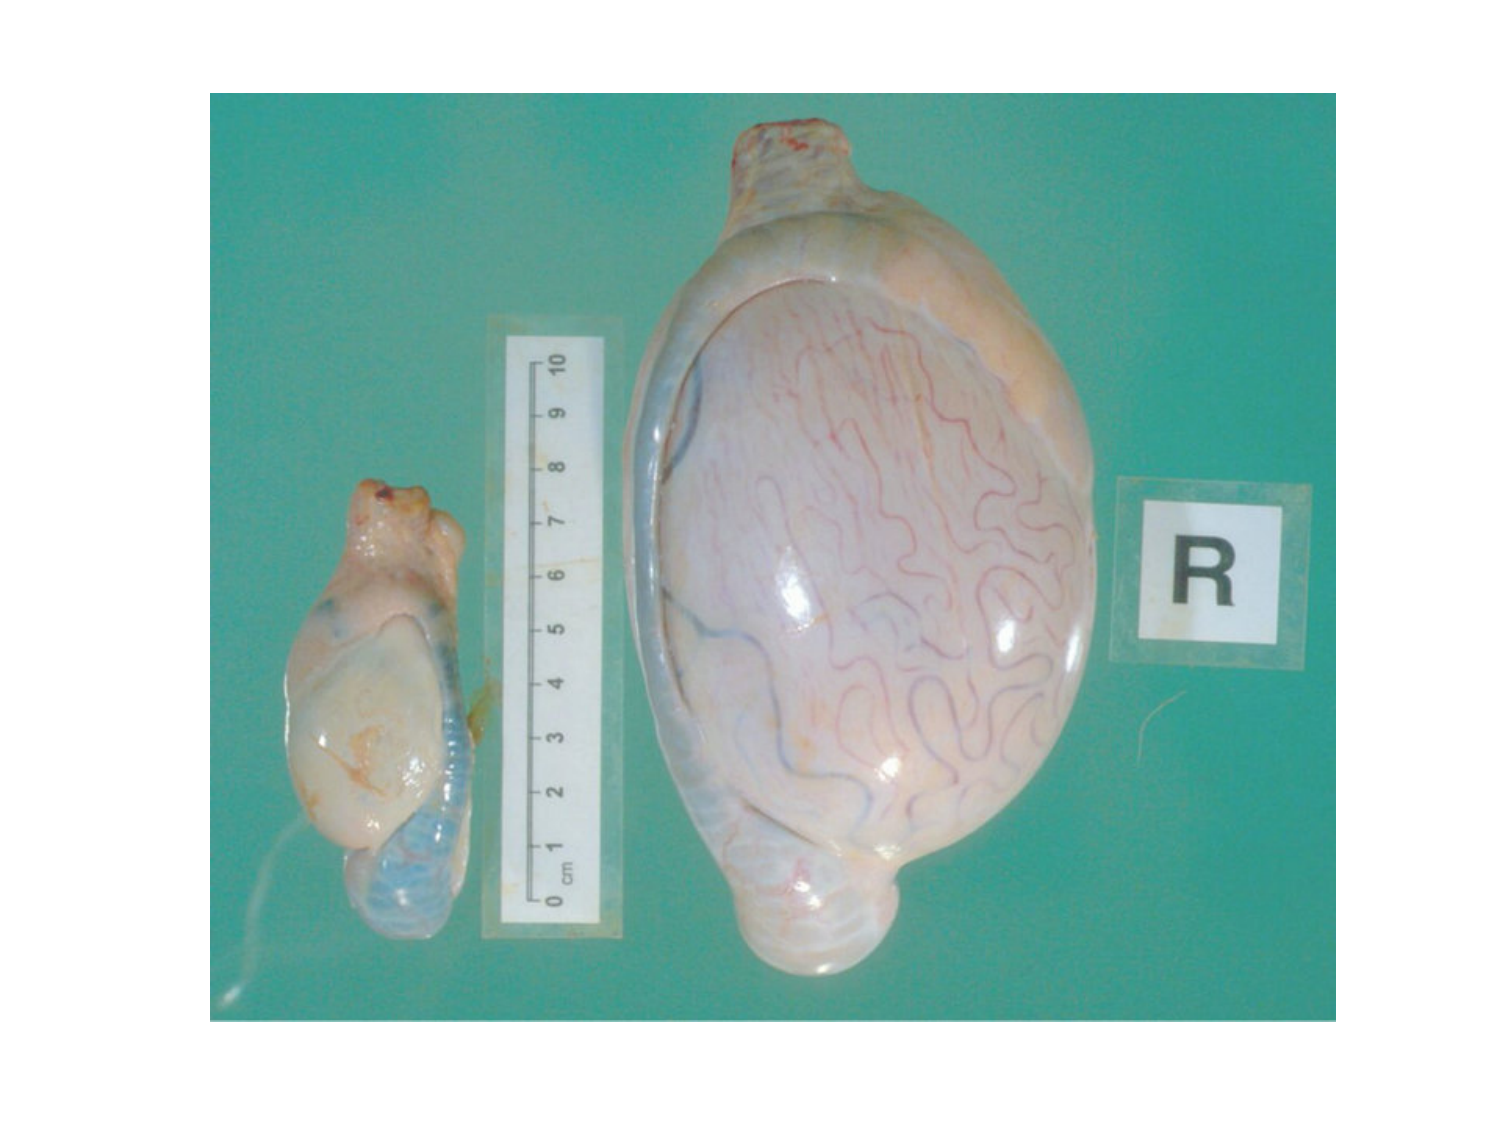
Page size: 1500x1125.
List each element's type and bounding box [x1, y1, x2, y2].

picture [210, 93, 1337, 1022]
